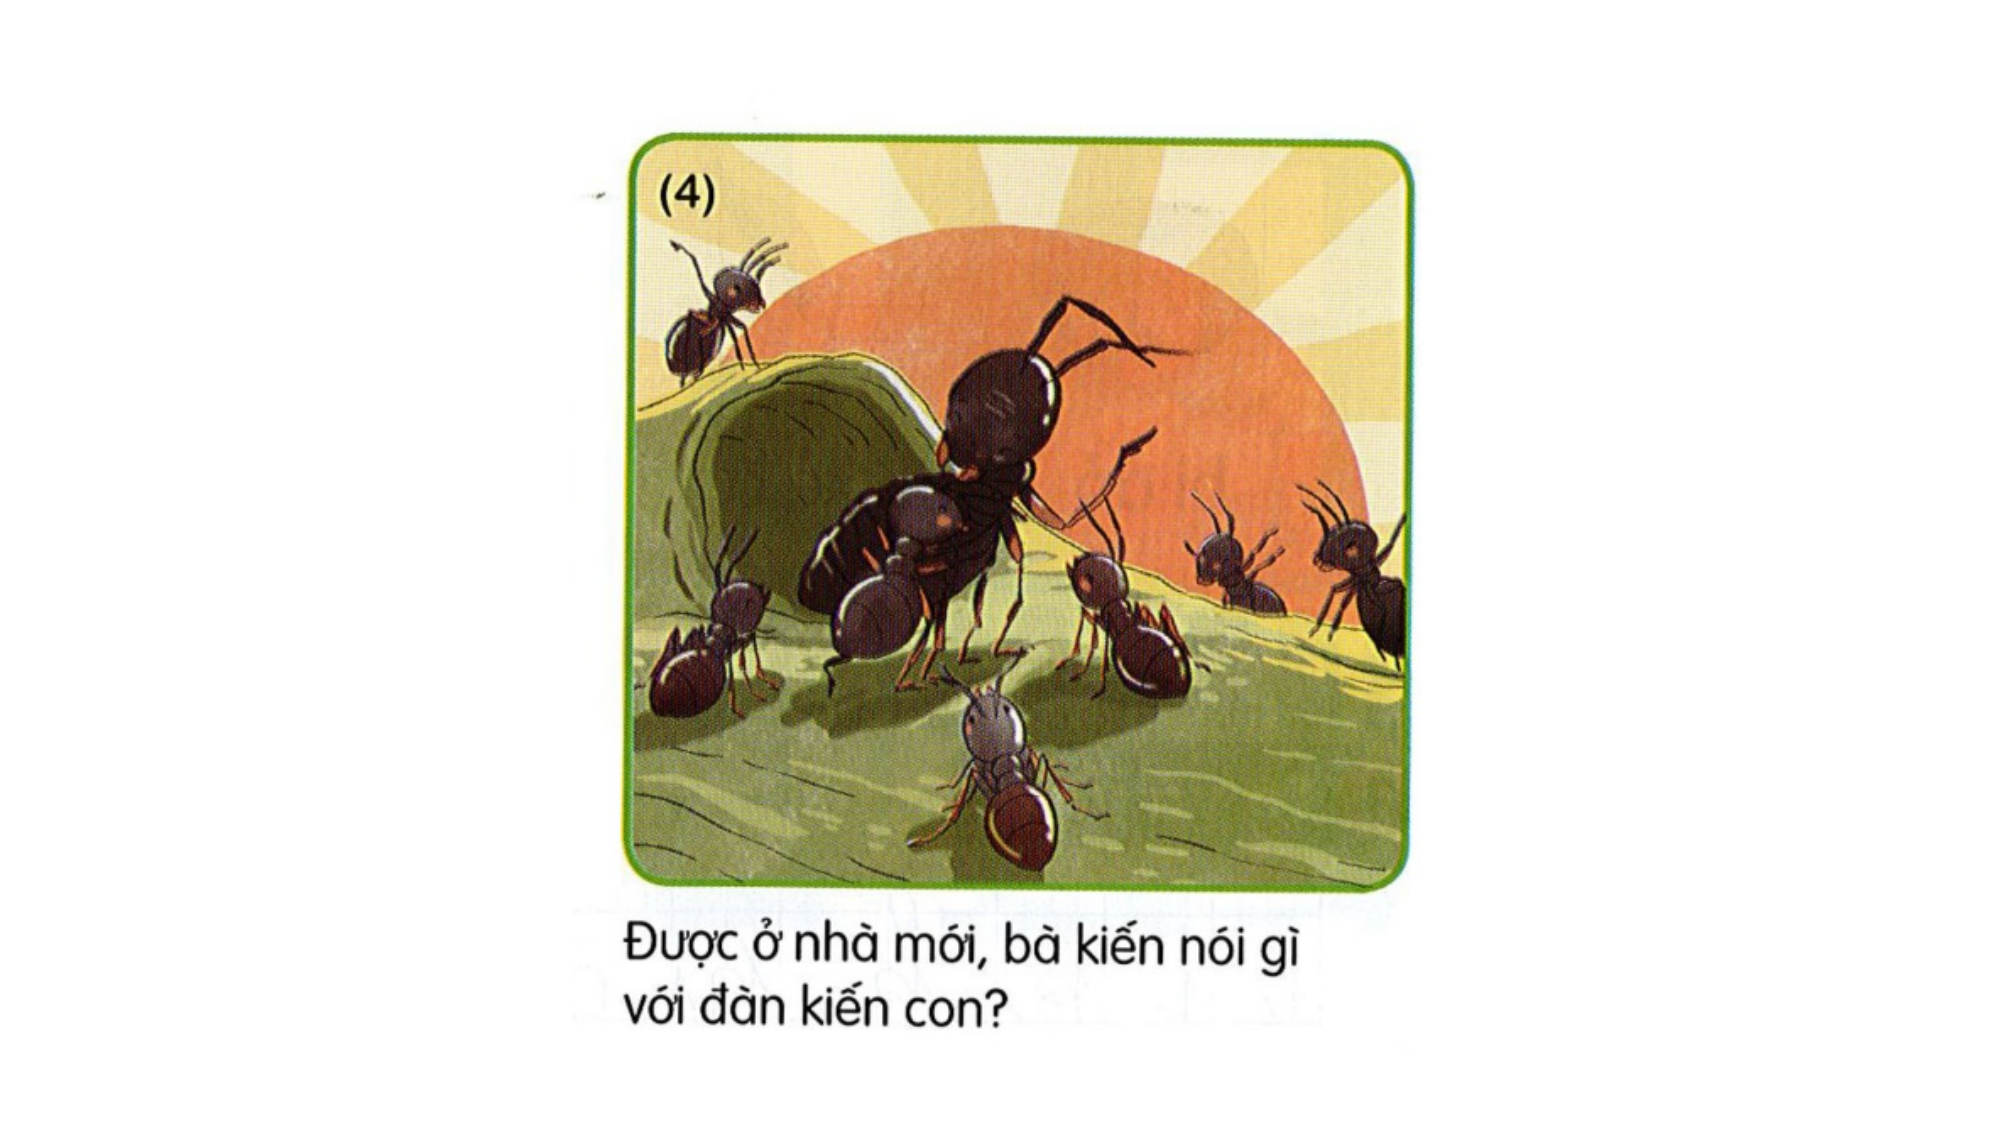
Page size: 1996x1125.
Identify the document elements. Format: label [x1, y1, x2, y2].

picture [572, 87, 1558, 1051]
